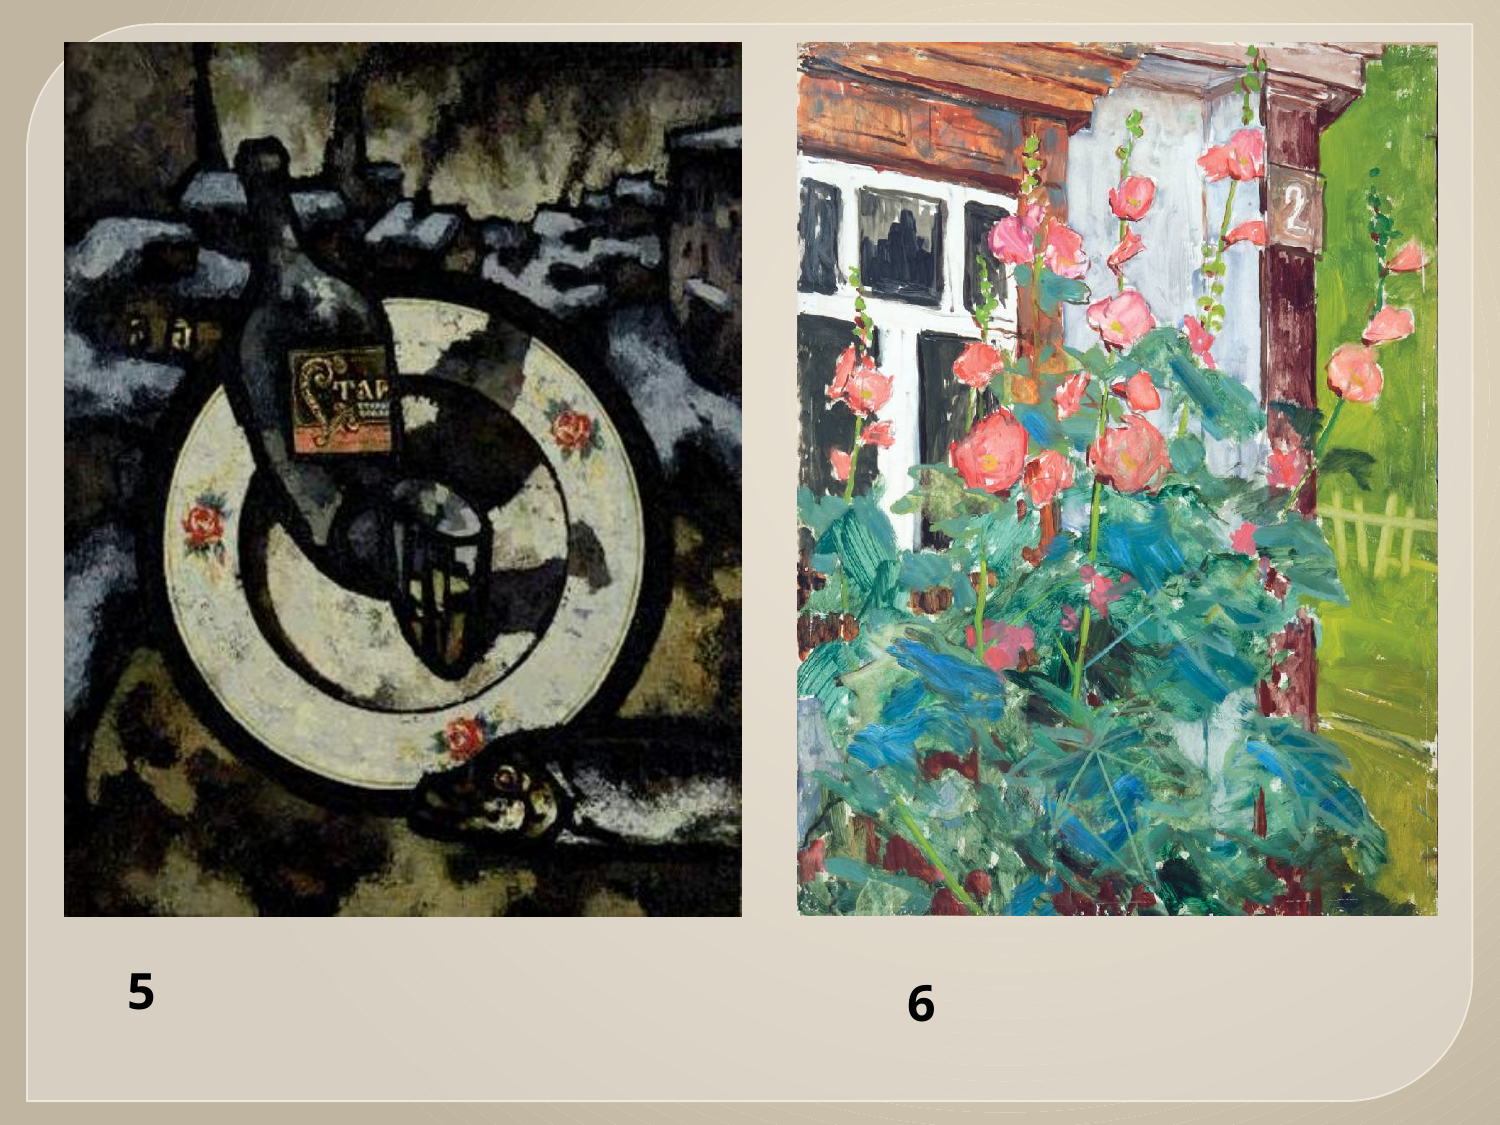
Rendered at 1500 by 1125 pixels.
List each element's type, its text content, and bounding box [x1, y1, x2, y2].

text_box 5 [113, 952, 172, 1027]
picture [64, 42, 742, 918]
text_box 6 [892, 964, 951, 1039]
picture [796, 42, 1439, 916]
